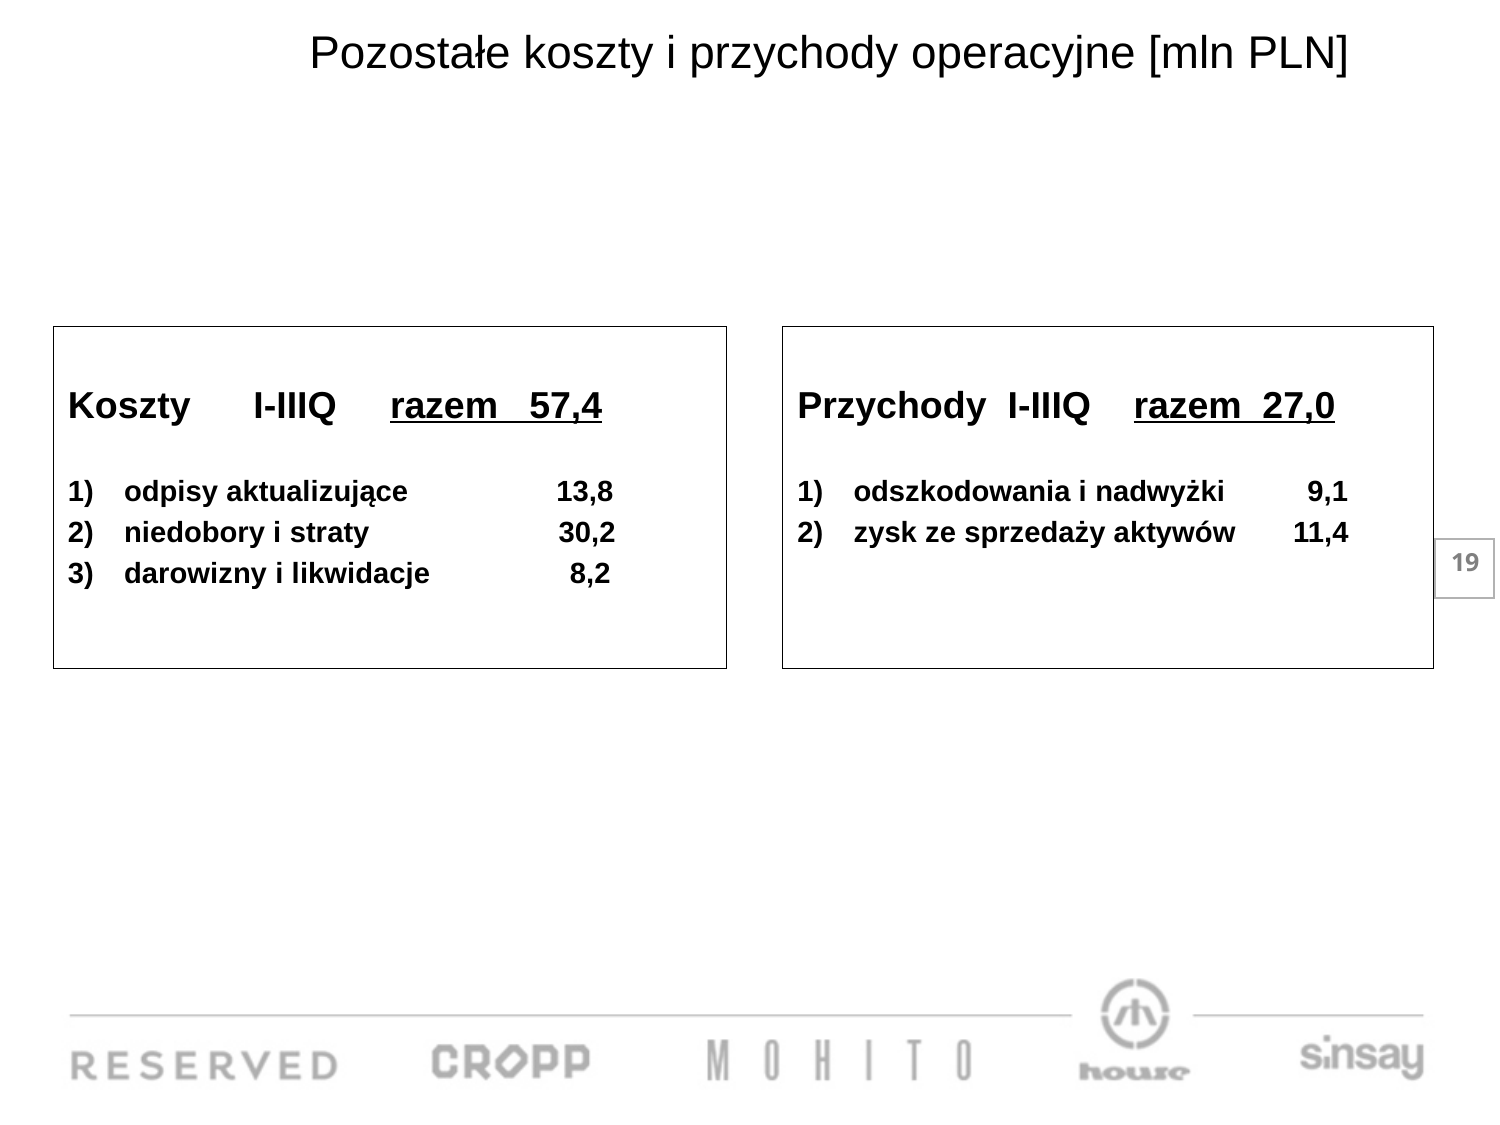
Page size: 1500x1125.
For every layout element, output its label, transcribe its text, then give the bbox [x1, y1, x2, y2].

text_box 19 [1435, 538, 1495, 598]
text_box Przychody I-IIIQ razem 27,0 odszkodowania i nadwyżki 9,1 zysk ze sprzedaży aktywów 11,4 [782, 326, 1434, 669]
picture [0, 955, 1500, 1125]
text_box Koszty I-IIIQ razem 57,4 odpisy aktualizujące 13,8 niedobory i straty 30,2 darowizny i likwidacje 8,2 [53, 326, 727, 669]
text_box Pozostałe koszty i przychody operacyjne [mln PLN] [159, 18, 1500, 138]
